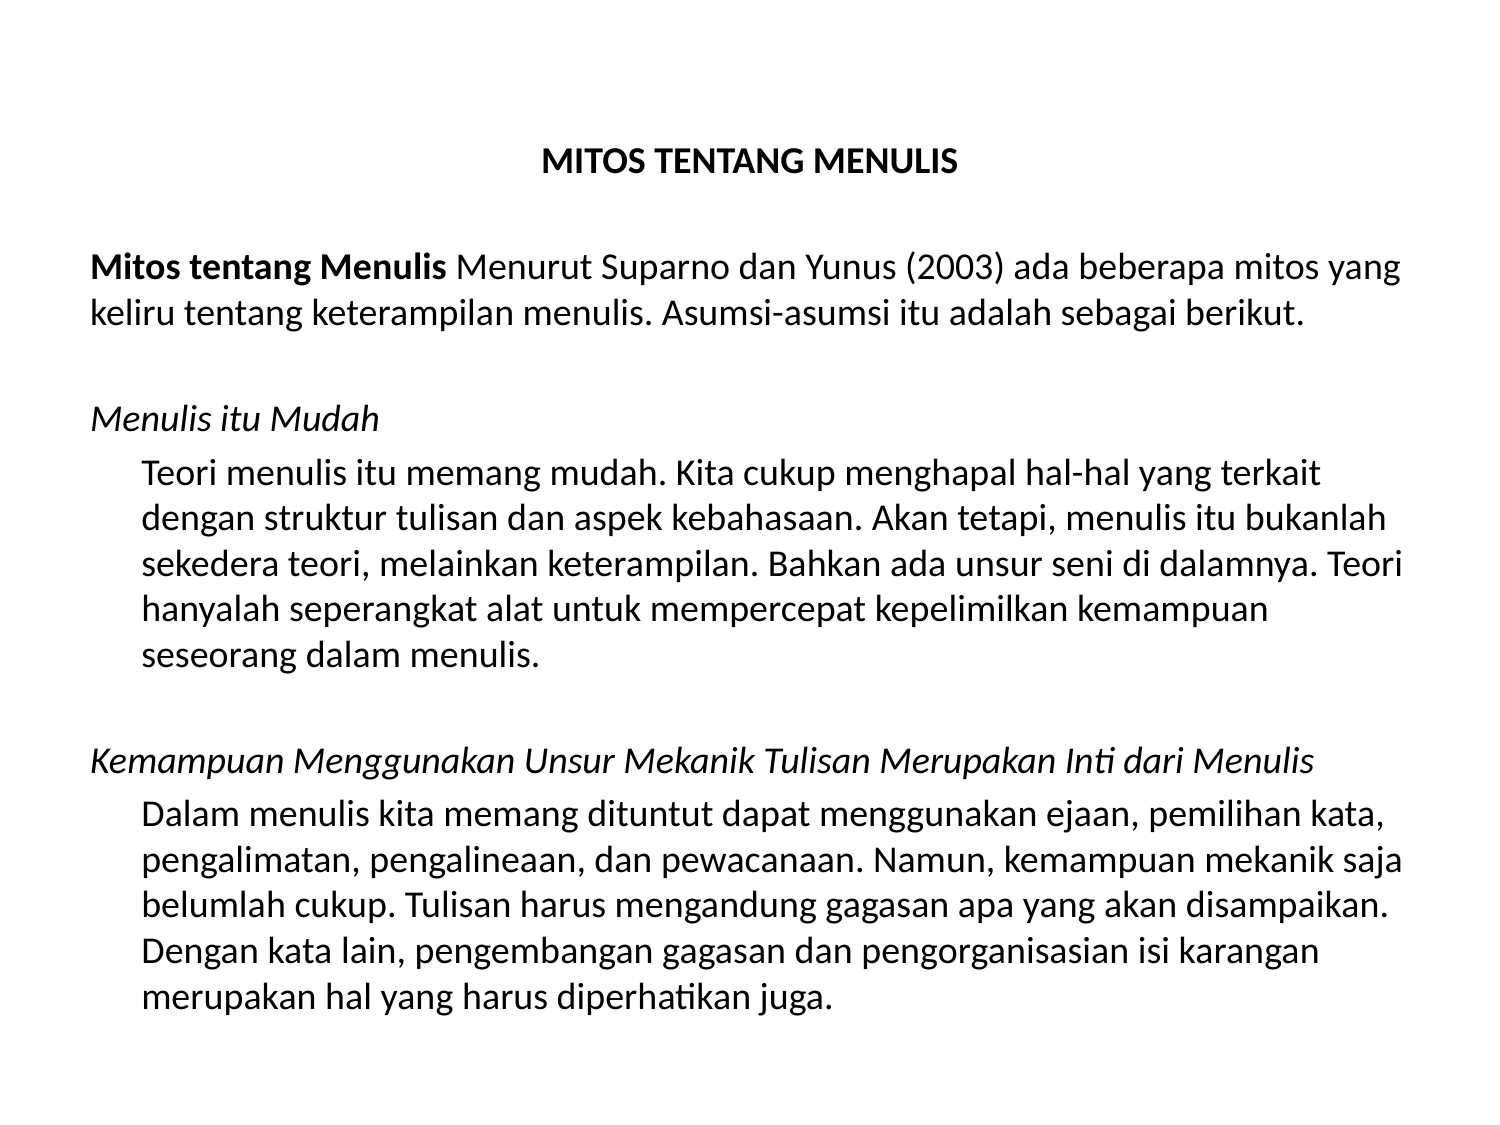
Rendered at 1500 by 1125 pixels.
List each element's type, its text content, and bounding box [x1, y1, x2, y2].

list MITOS TENTANG MENULIS Mitos tentang Menulis Menurut Suparno dan Yunus (2003) ada beberapa mitos yang keliru tentang keterampilan menulis. Asumsi-asumsi itu adalah sebagai berikut. Menulis itu Mudah Teori menulis itu memang mudah. Kita cukup menghapal hal-hal yang terkait dengan struktur tulisan dan aspek kebahasaan. Akan tetapi, menulis itu bukanlah sekedera teori, melainkan keterampilan. Bahkan ada unsur seni di dalamnya. Teori hanyalah seperangkat alat untuk mempercepat kepelimilkan kemampuan seseorang dalam menulis. Kemampuan Menggunakan Unsur Mekanik Tulisan Merupakan Inti dari Menulis Dalam menulis kita memang dituntut dapat menggunakan ejaan, pemilihan kata, pengalimatan, pengalineaan, dan pewacanaan. Namun, kemampuan mekanik saja belumlah cukup. Tulisan harus mengandung gagasan apa yang akan disampaikan. Dengan kata lain, pengembangan gagasan dan pengorganisasian isi karangan merupakan hal yang harus diperhatikan juga. [75, 75, 1425, 1063]
